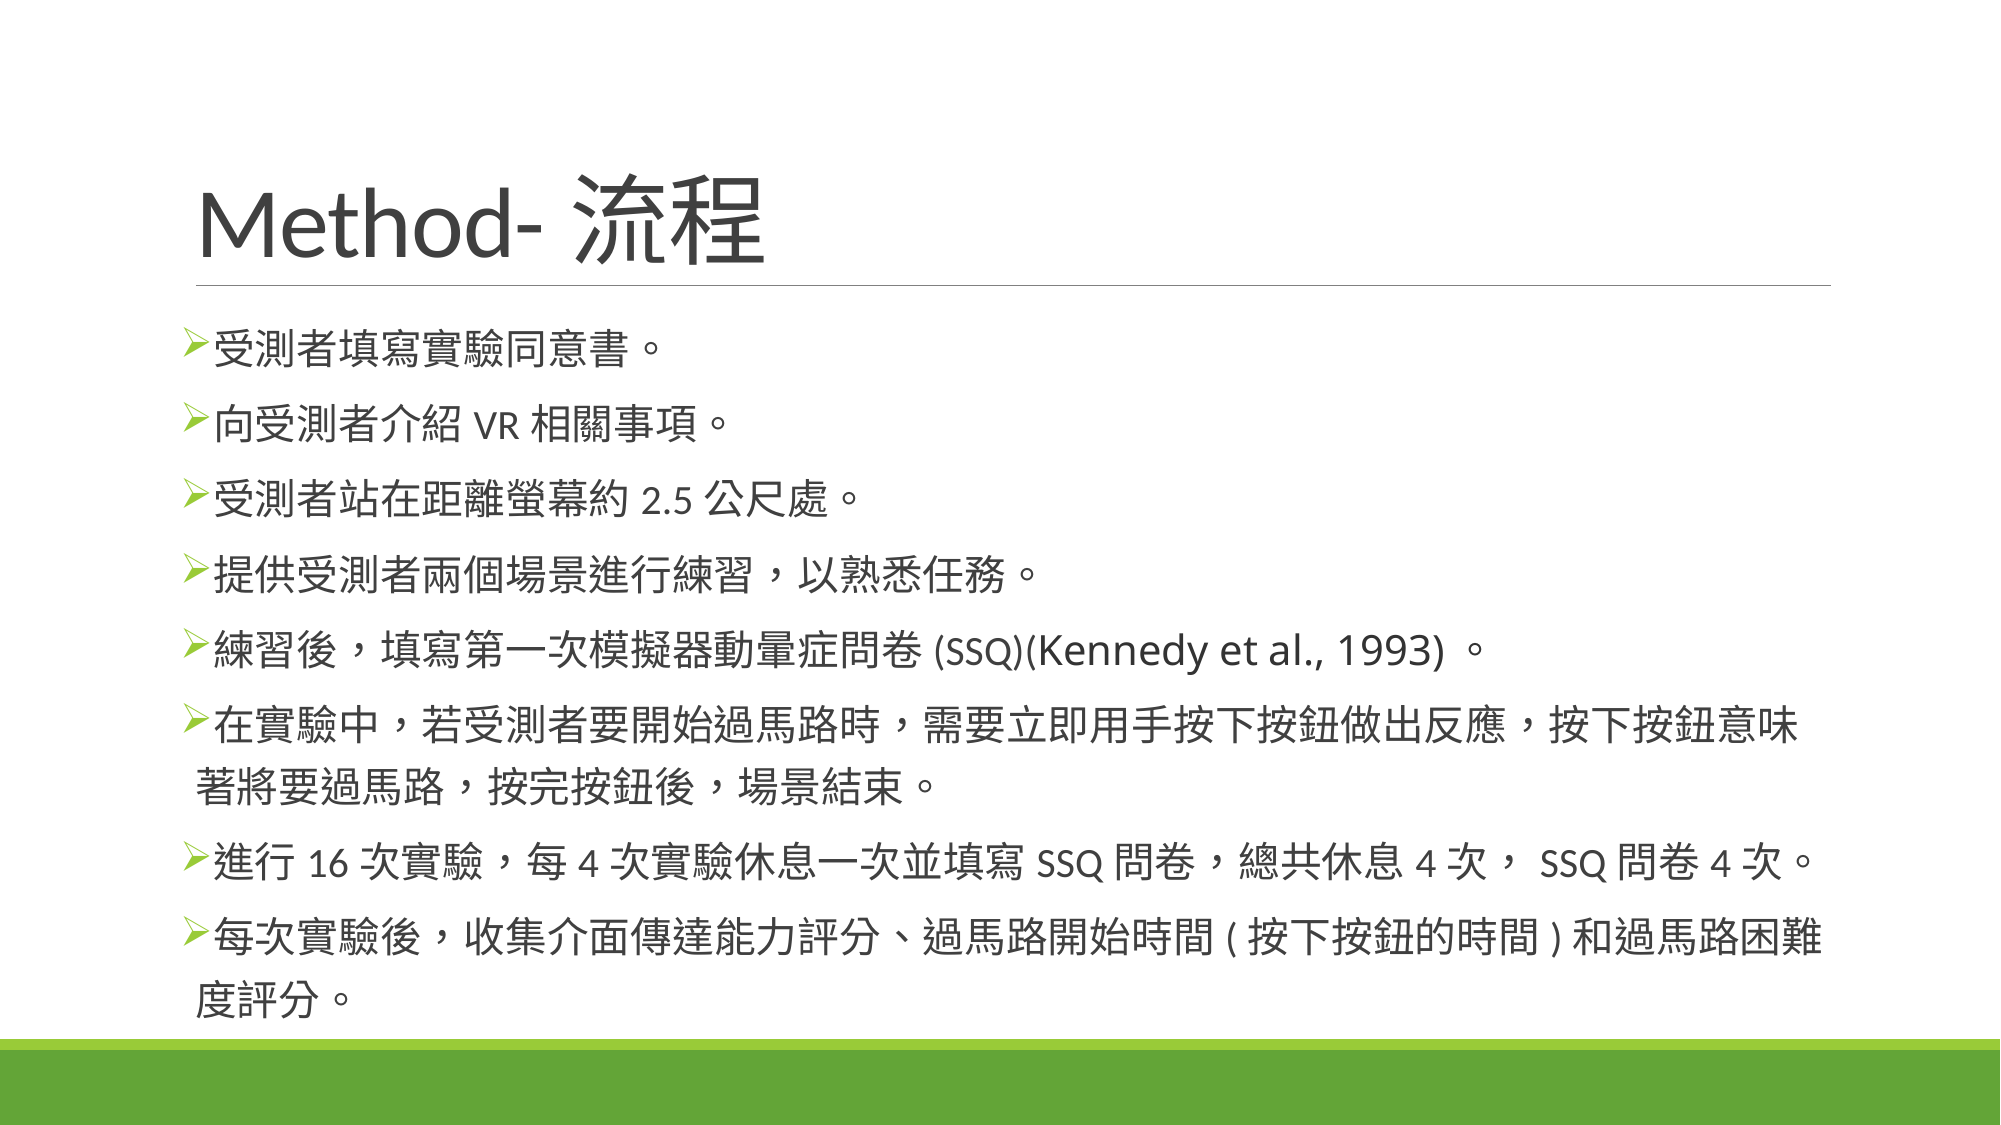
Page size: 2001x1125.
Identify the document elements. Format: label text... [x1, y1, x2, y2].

list 受測者填寫實驗同意書。 向受測者介紹VR相關事項。 受測者站在距離螢幕約2.5公尺處。 提供受測者兩個場景進行練習，以熟悉任務。 練習後，填寫第一次模擬器動暈症問卷(SSQ)(Kennedy et al., 1993)。 在實驗中，若受測者要開始過馬路時，需要立即用手按下按鈕做出反應，按下按鈕意味著將要過馬路，按完按鈕後，場景結束。 進行16次實驗，每4次實驗休息一次並填寫SSQ問卷，總共休息4次，SSQ問卷4次。 每次實驗後，收集介面傳達能力評分、過馬路開始時間(按下按鈕的時間)和過馬路困難度評分。 [180, 302, 1830, 1078]
title Method-流程 [180, 47, 1830, 285]
